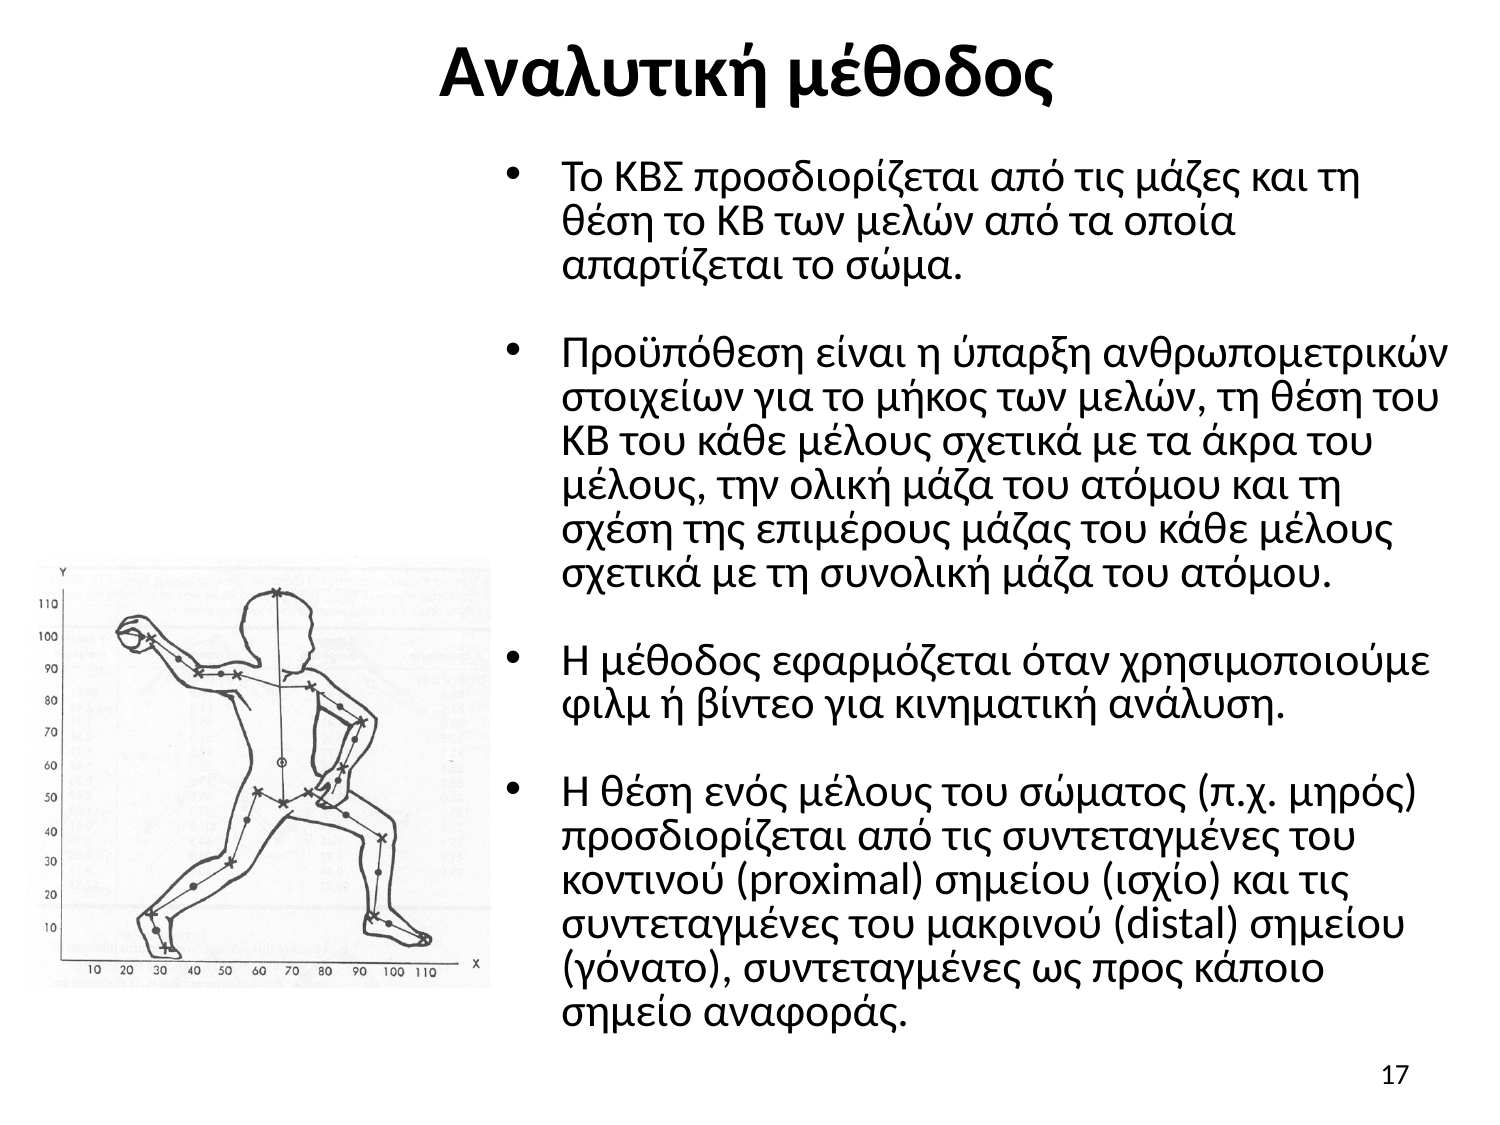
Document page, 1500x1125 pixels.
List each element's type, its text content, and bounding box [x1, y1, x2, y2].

picture [27, 556, 491, 988]
slide_number 17 [1074, 1042, 1425, 1103]
title Αναλυτική μέθοδος [41, 30, 1453, 102]
list Το ΚΒΣ προσδιορίζεται από τις μάζες και τη θέση το ΚΒ των μελών από τα οποία απαρτίζεται το σώμα. Προϋπόθεση είναι η ύπαρξη ανθρωπομετρικών στοιχείων για το μήκος των μελών, τη θέση του ΚΒ του κάθε μέλους σχετικά με τα άκρα του μέλους, την ολική μάζα του ατόμου και τη σχέση της επιμέρους μάζας του κάθε μέλους σχετικά με τη συνολική μάζα του ατόμου. Η μέθοδος εφαρμόζεται όταν χρησιμοποιούμε φιλμ ή βίντεο για κινηματική ανάλυση. Η θέση ενός μέλους του σώματος (π.χ. μηρός) προσδιορίζεται από τις συντεταγμένες του κοντινού (proximal) σημείου (ισχίο) και τις συντεταγμένες του μακρινού (distal) σημείου (γόνατο), συντεταγμένες ως προς κάποιο σημείο αναφοράς. [490, 149, 1471, 1058]
